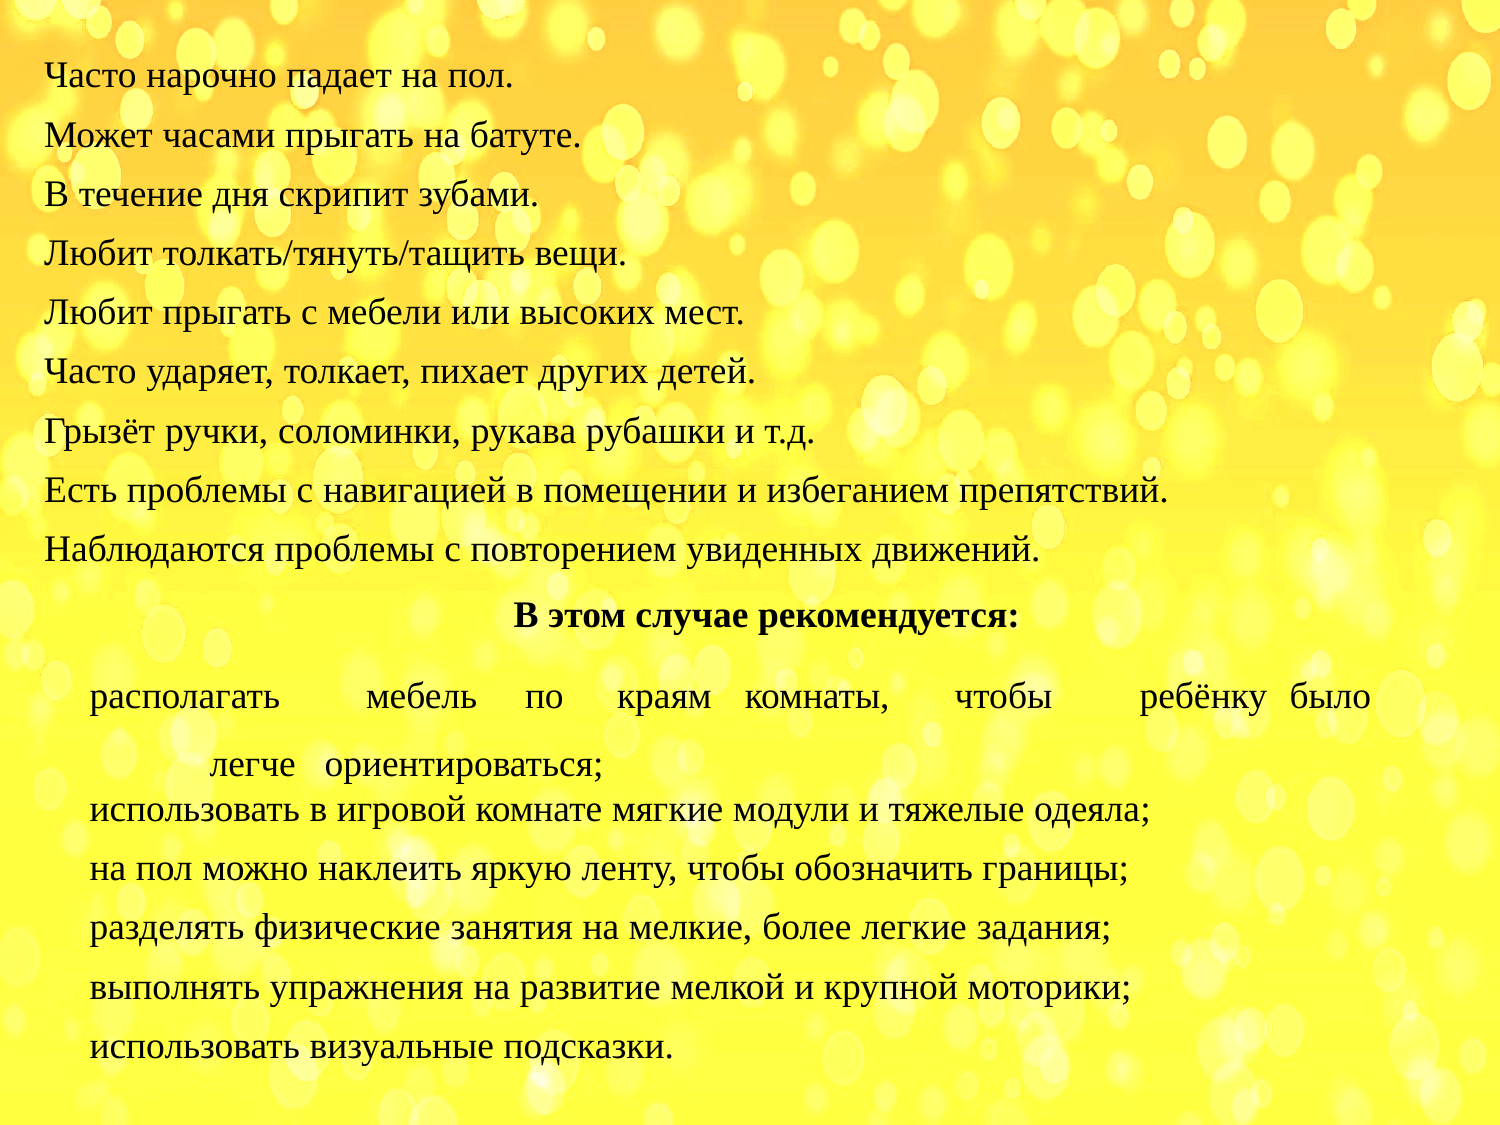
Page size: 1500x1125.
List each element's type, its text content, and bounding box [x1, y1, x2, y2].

text_box Вкусовая система [0, 0, 1500, 1125]
text_box В этом случае рекомендуется: располагать мебель по краям комнаты, чтобы ребёнку было легче ориентироваться; использовать в игровой комнате мягкие модули и тяжелые одеяла; на пол можно наклеить яркую ленту, чтобы обозначить границы; разделять физические занятия на мелкие, более легкие задания; выполнять упражнения на развитие мелкой и крупной моторики; использовать визуальные подсказки. [41, 582, 1459, 1074]
text_box Часто нарочно падает на пол. Может часами прыгать на батуте. В течение дня скрипит зубами. Любит толкать/тянуть/тащить вещи. Любит прыгать с мебели или высоких мест. Часто ударяет, толкает, пихает других детей. Грызёт ручки, соломинки, рукава рубашки и т.д. Есть проблемы с навигацией в помещении и избеганием препятствий. Наблюдаются проблемы с повторением увиденных движений. [29, 42, 1471, 577]
